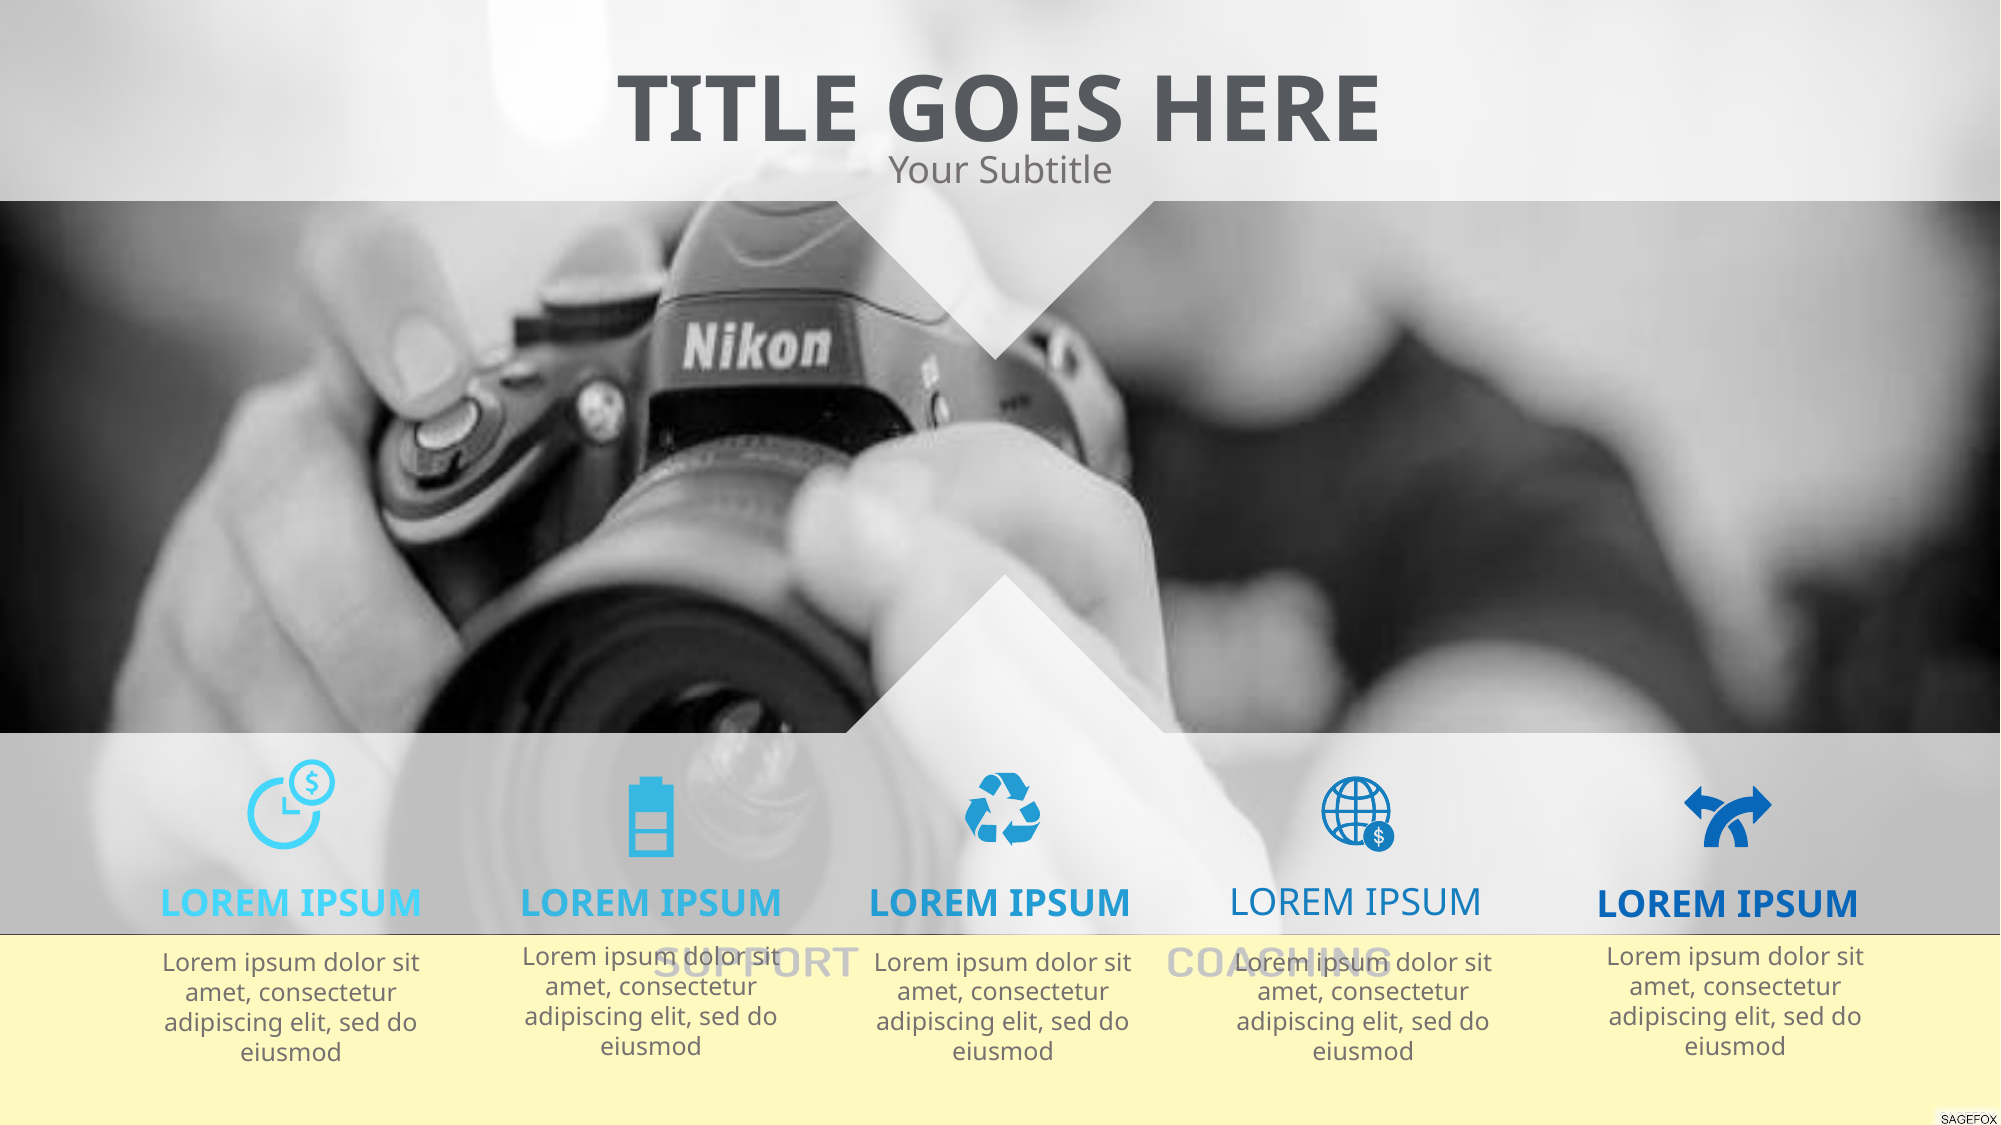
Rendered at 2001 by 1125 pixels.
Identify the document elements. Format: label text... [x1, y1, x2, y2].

text_box LOREM IPSUM [501, 871, 802, 931]
text_box Lorem ipsum dolor sit amet, consectetur adipiscing elit, sed do eiusmod [1213, 940, 1514, 1071]
text_box Lorem ipsum dolor sit amet, consectetur adipiscing elit, sed do eiusmod [141, 941, 442, 1072]
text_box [548, 42, 1452, 199]
text_box [0, 202, 2000, 732]
text_box Lorem ipsum dolor sit amet, consectetur adipiscing elit, sed do eiusmod [1585, 935, 1886, 1065]
text_box [977, 824, 997, 843]
text_box [0, 572, 2000, 936]
text_box LOREM IPSUM [849, 871, 1150, 931]
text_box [1321, 776, 1395, 852]
text_box [965, 797, 992, 837]
text_box [628, 776, 674, 858]
picture [1938, 1114, 1999, 1125]
text_box LOREM IPSUM [1577, 872, 1878, 932]
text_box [247, 759, 335, 850]
text_box Lorem ipsum dolor sit amet, consectetur adipiscing elit, sed do eiusmod [501, 935, 802, 1065]
text_box LOREM IPSUM [1205, 870, 1506, 930]
text_box [1684, 786, 1772, 848]
text_box [978, 772, 1030, 801]
text_box LOREM IPSUM [141, 871, 442, 931]
text_box Lorem ipsum dolor sit amet, consectetur adipiscing elit, sed do eiusmod [853, 940, 1154, 1071]
text_box [1002, 820, 1041, 847]
text_box [1019, 801, 1041, 823]
text_box [0, 0, 2000, 362]
